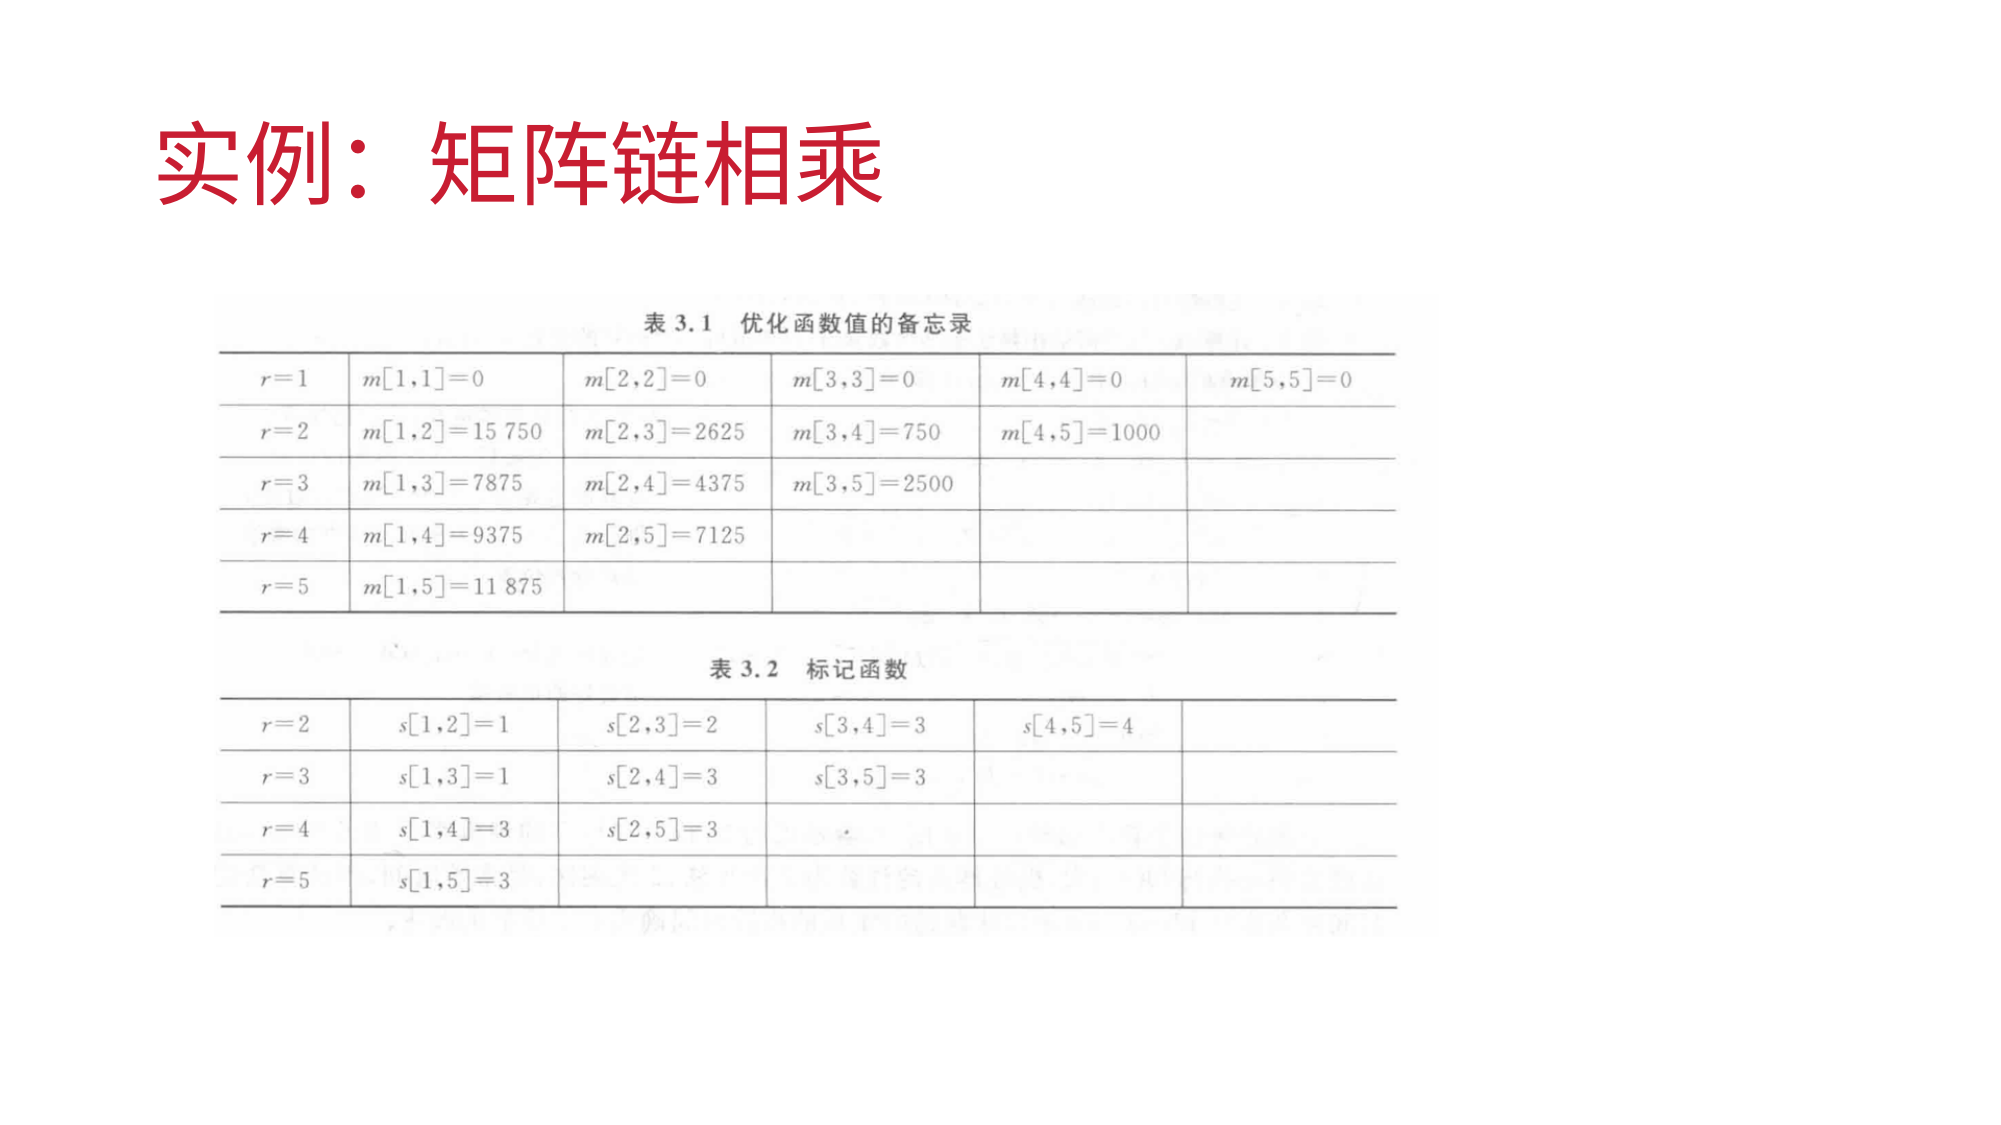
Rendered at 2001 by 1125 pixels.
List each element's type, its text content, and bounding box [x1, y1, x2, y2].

title 实例：矩阵链相乘 [137, 59, 1863, 278]
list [214, 294, 1440, 938]
